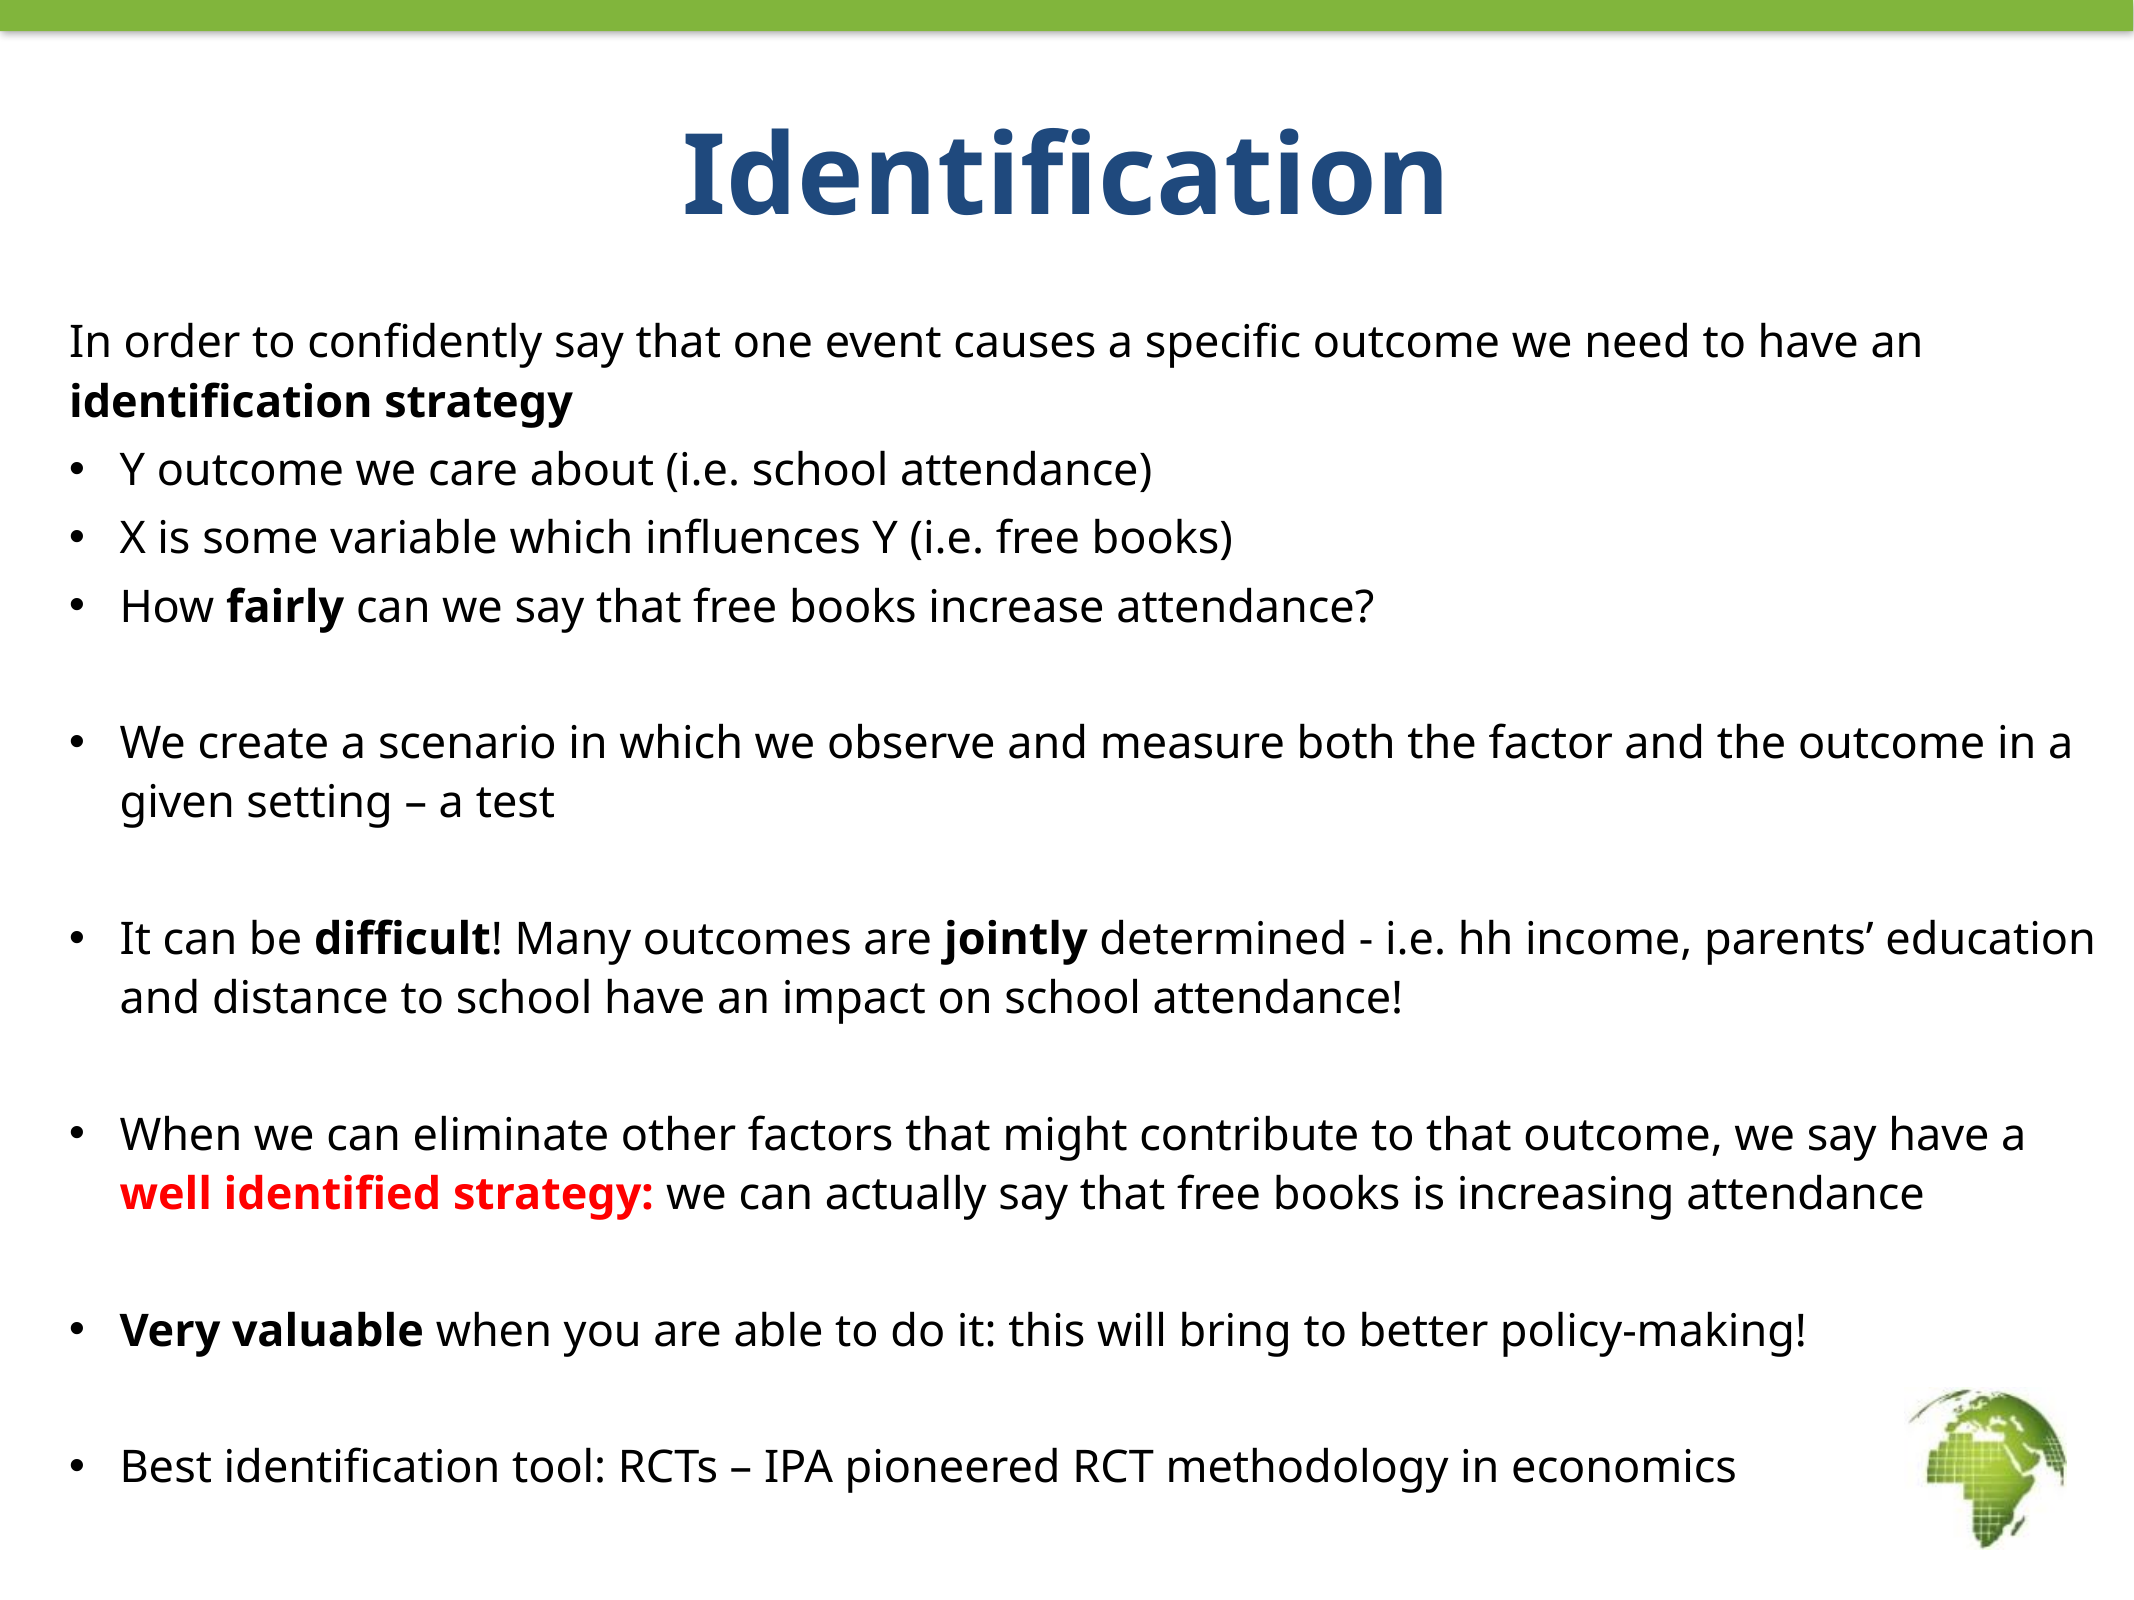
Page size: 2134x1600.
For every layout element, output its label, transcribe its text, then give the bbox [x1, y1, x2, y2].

title Identification [106, 88, 2027, 250]
list In order to confidently say that one event causes a specific outcome we need to have an identification strategy Y outcome we care about (i.e. school attendance) X is some variable which influences Y (i.e. free books) How fairly can we say that free books increase attendance? We create a scenario in which we observe and measure both the factor and the outcome in a given setting – a test It can be difficult! Many outcomes are jointly determined - i.e. hh income, parents’ education and distance to school have an impact on school attendance! When we can eliminate other factors that might contribute to that outcome, we say have a well identified strategy: we can actually say that free books is increasing attendance Very valuable when you are able to do it: this will bring to better policy-making! Best identification tool: RCTs – IPA pioneered RCT methodology in economics [54, 300, 2134, 1513]
picture [1904, 1513, 2067, 1550]
